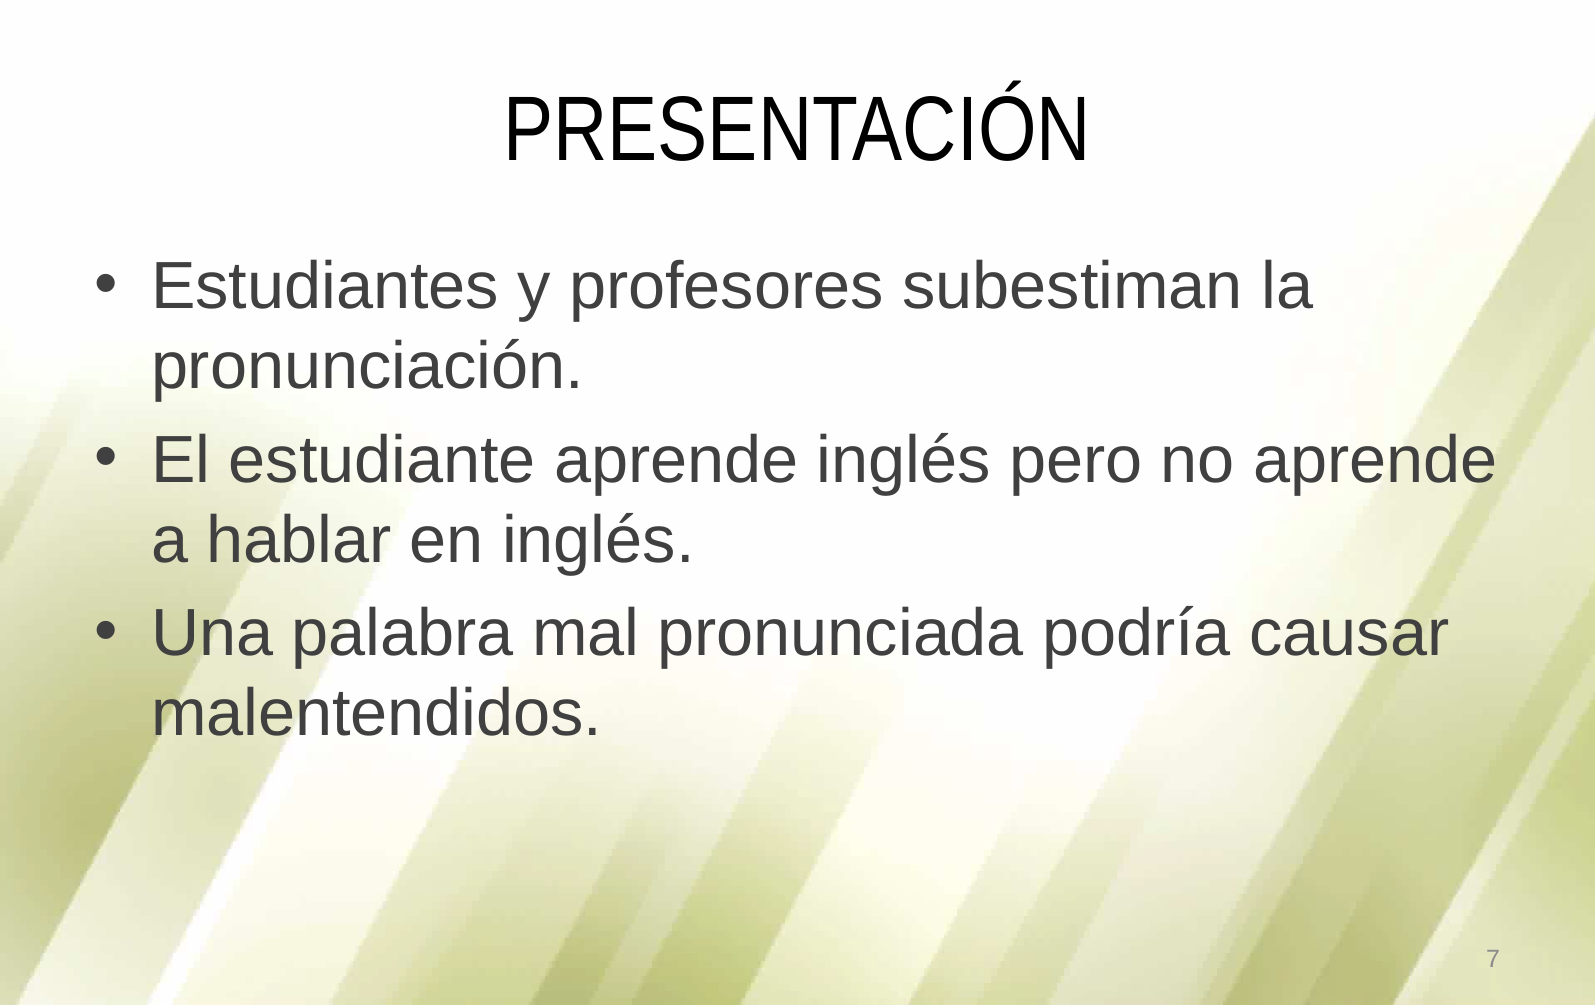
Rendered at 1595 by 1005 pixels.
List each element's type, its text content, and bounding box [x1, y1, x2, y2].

list Estudiantes y profesores subestiman la pronunciación. El estudiante aprende inglés pero no aprende a hablar en inglés. Una palabra mal pronunciada podría causar malentendidos. [79, 234, 1516, 897]
slide_number 7 [1142, 930, 1516, 985]
title PRESENTACIÓN [79, 40, 1516, 208]
